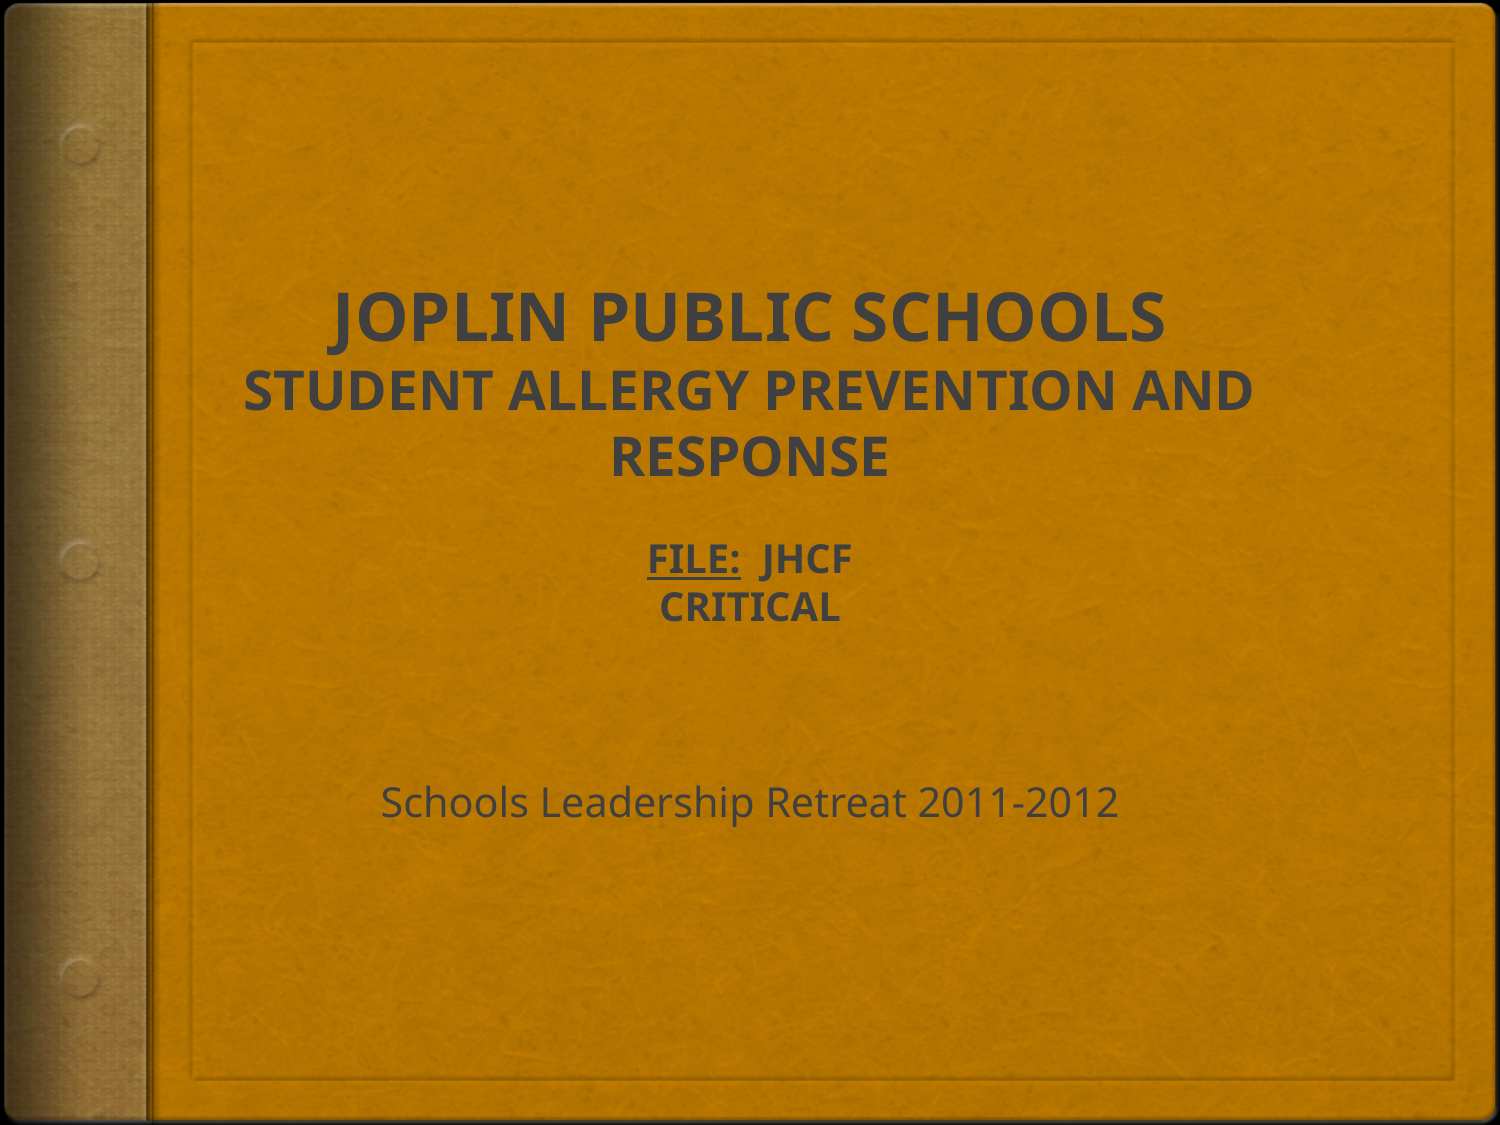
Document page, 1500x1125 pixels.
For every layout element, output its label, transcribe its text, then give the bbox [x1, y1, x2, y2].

picture [0, 0, 1500, 1125]
title JOPLIN PUBLIC SCHOOLS STUDENT ALLERGY PREVENTION AND RESPONSE FILE: JHCF CRITICAL [112, 103, 1388, 638]
subtitle Schools Leadership Retreat 2011-2012 [217, 718, 1283, 834]
